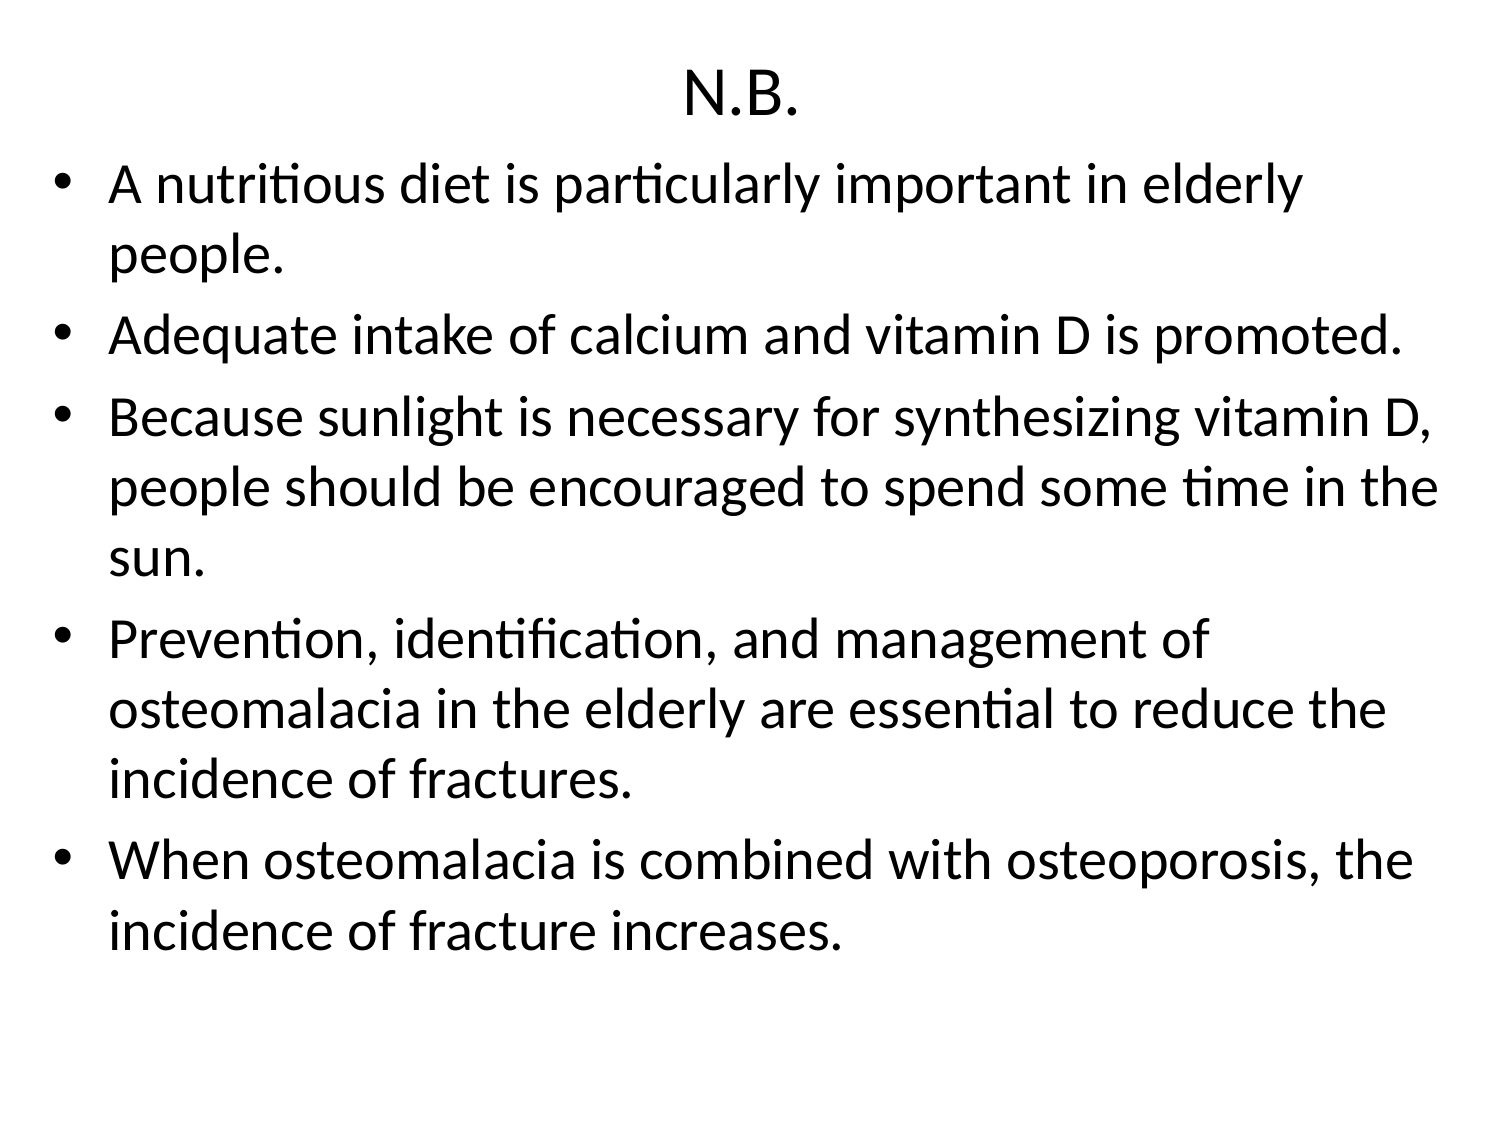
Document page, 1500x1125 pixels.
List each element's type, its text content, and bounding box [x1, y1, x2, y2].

list A nutritious diet is particularly important in elderly people. Adequate intake of calcium and vitamin D is promoted. Because sunlight is necessary for synthesizing vitamin D, people should be encouraged to spend some time in the sun. Prevention, identification, and management of osteomalacia in the elderly are essential to reduce the incidence of fractures. When osteomalacia is combined with osteoporosis, the incidence of fracture increases. [37, 137, 1463, 1088]
title N.B. [75, 37, 1425, 137]
